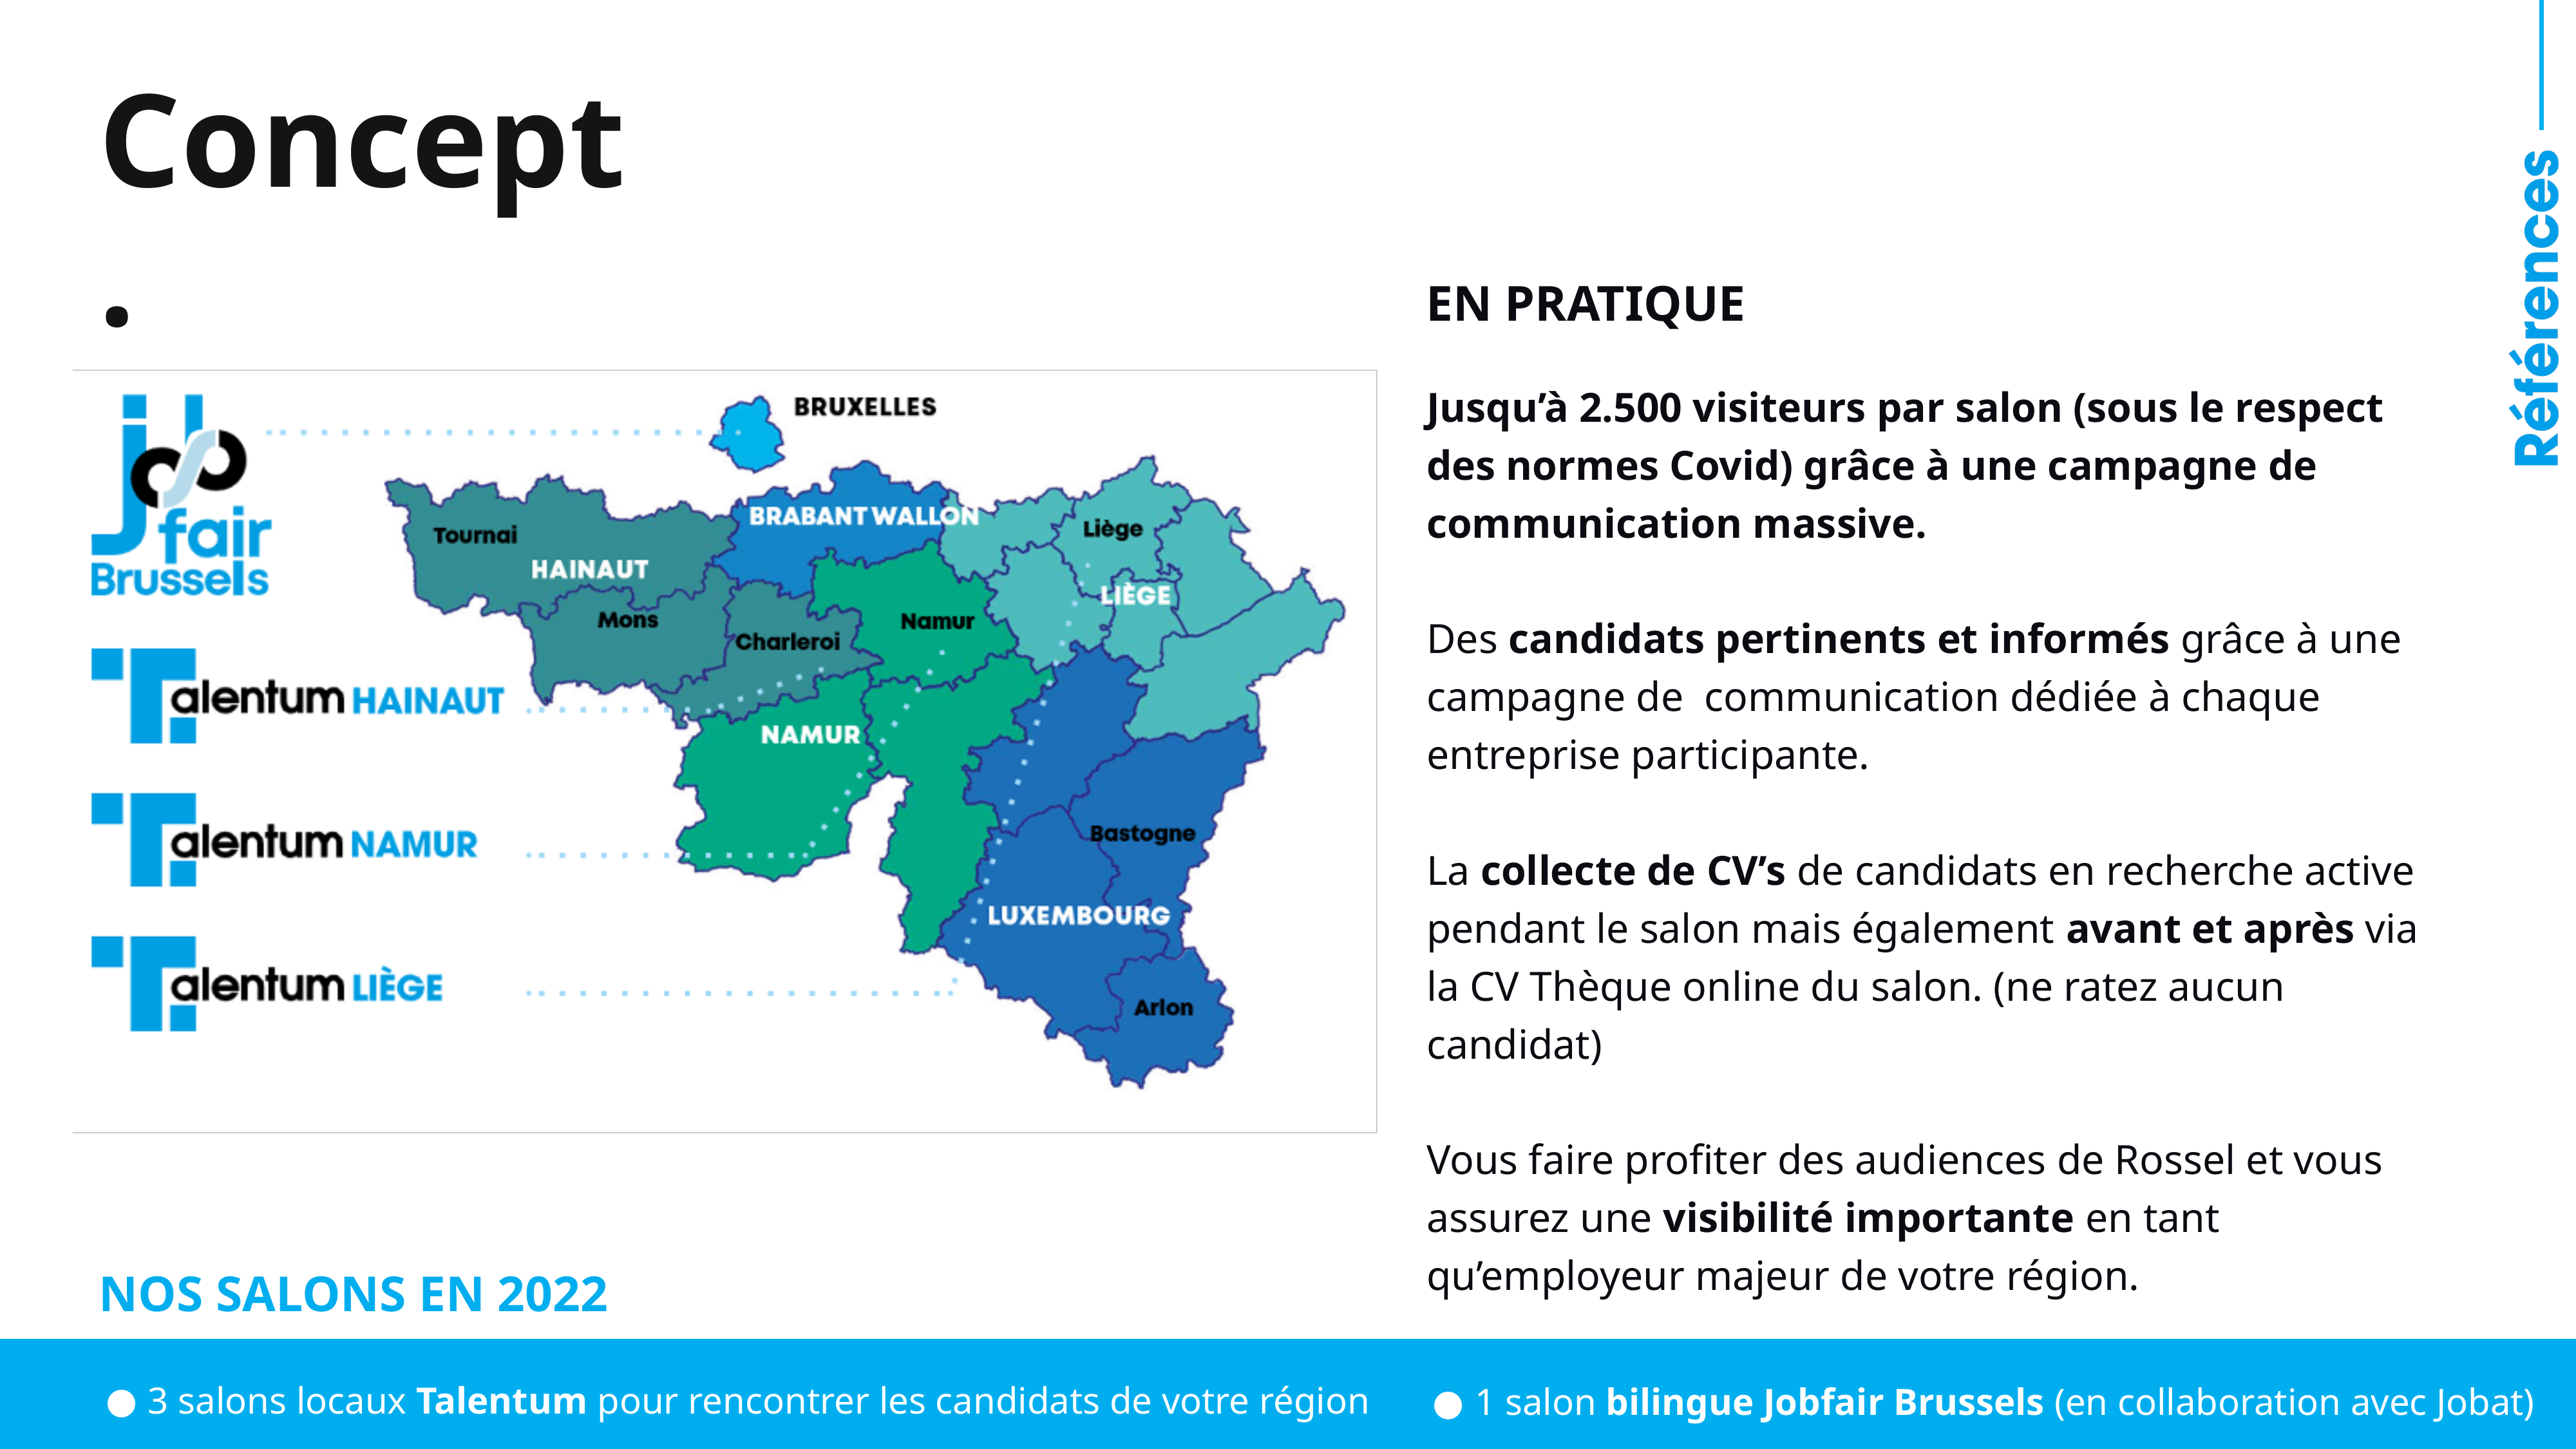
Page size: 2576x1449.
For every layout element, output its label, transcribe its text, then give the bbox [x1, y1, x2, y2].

text_box EN PRATIQUE [1421, 267, 2081, 366]
picture [73, 369, 1379, 1135]
picture [2533, 408, 2538, 421]
picture [2524, 444, 2536, 455]
text_box [0, 1339, 2576, 1449]
picture [2533, 189, 2538, 202]
picture [2552, 151, 2559, 158]
text_box Concept. [94, 71, 663, 246]
text_box 3 salons locaux Talentum pour rencontrer les candidats de votre région [94, 1363, 1459, 1432]
text_box 1 salon bilingue Jobfair Brussels (en collaboration avec Jobat) [1421, 1365, 2576, 1446]
picture [2376, 151, 2576, 465]
text_box NOS SALONS EN 2022 [94, 1258, 1087, 1327]
picture [2533, 354, 2538, 366]
text_box Jusqu’à 2.500 visiteurs par salon (sous le respect des normes Covid) grâce à une campagne de communication massive. Des candidats pertinents et informés grâce à une campagne de communication dédiée à chaque entreprise participante. La collecte de CV’s de candidats en recherche active pendant le salon mais également avant et après via la CV Thèque online du salon. (ne ratez aucun candidat) Vous faire profiter des audiences de Rossel et vous assurez une visibilité importante en tant qu’employeur majeur de votre région. [1421, 366, 2426, 1258]
